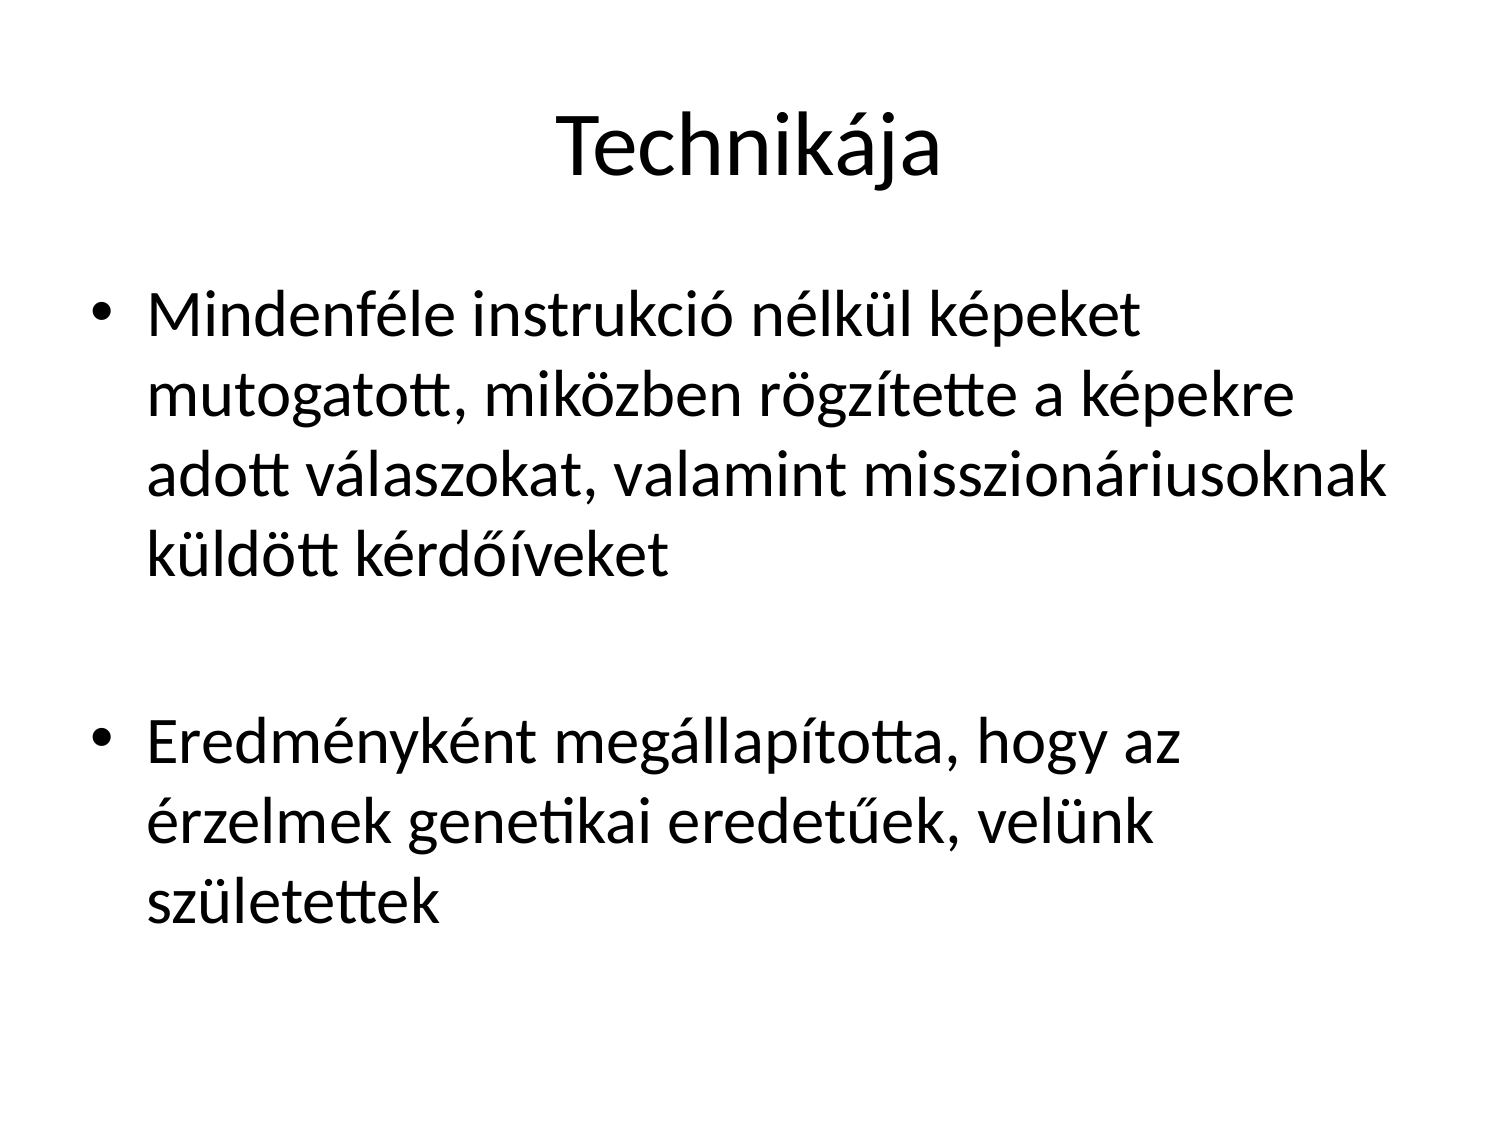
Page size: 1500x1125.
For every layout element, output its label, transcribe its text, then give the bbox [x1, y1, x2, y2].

list Mindenféle instrukció nélkül képeket mutogatott, miközben rögzítette a képekre adott válaszokat, valamint misszionáriusoknak küldött kérdőíveket Eredményként megállapította, hogy az érzelmek genetikai eredetűek, velünk születettek [75, 262, 1425, 1005]
title Technikája [75, 45, 1425, 233]
